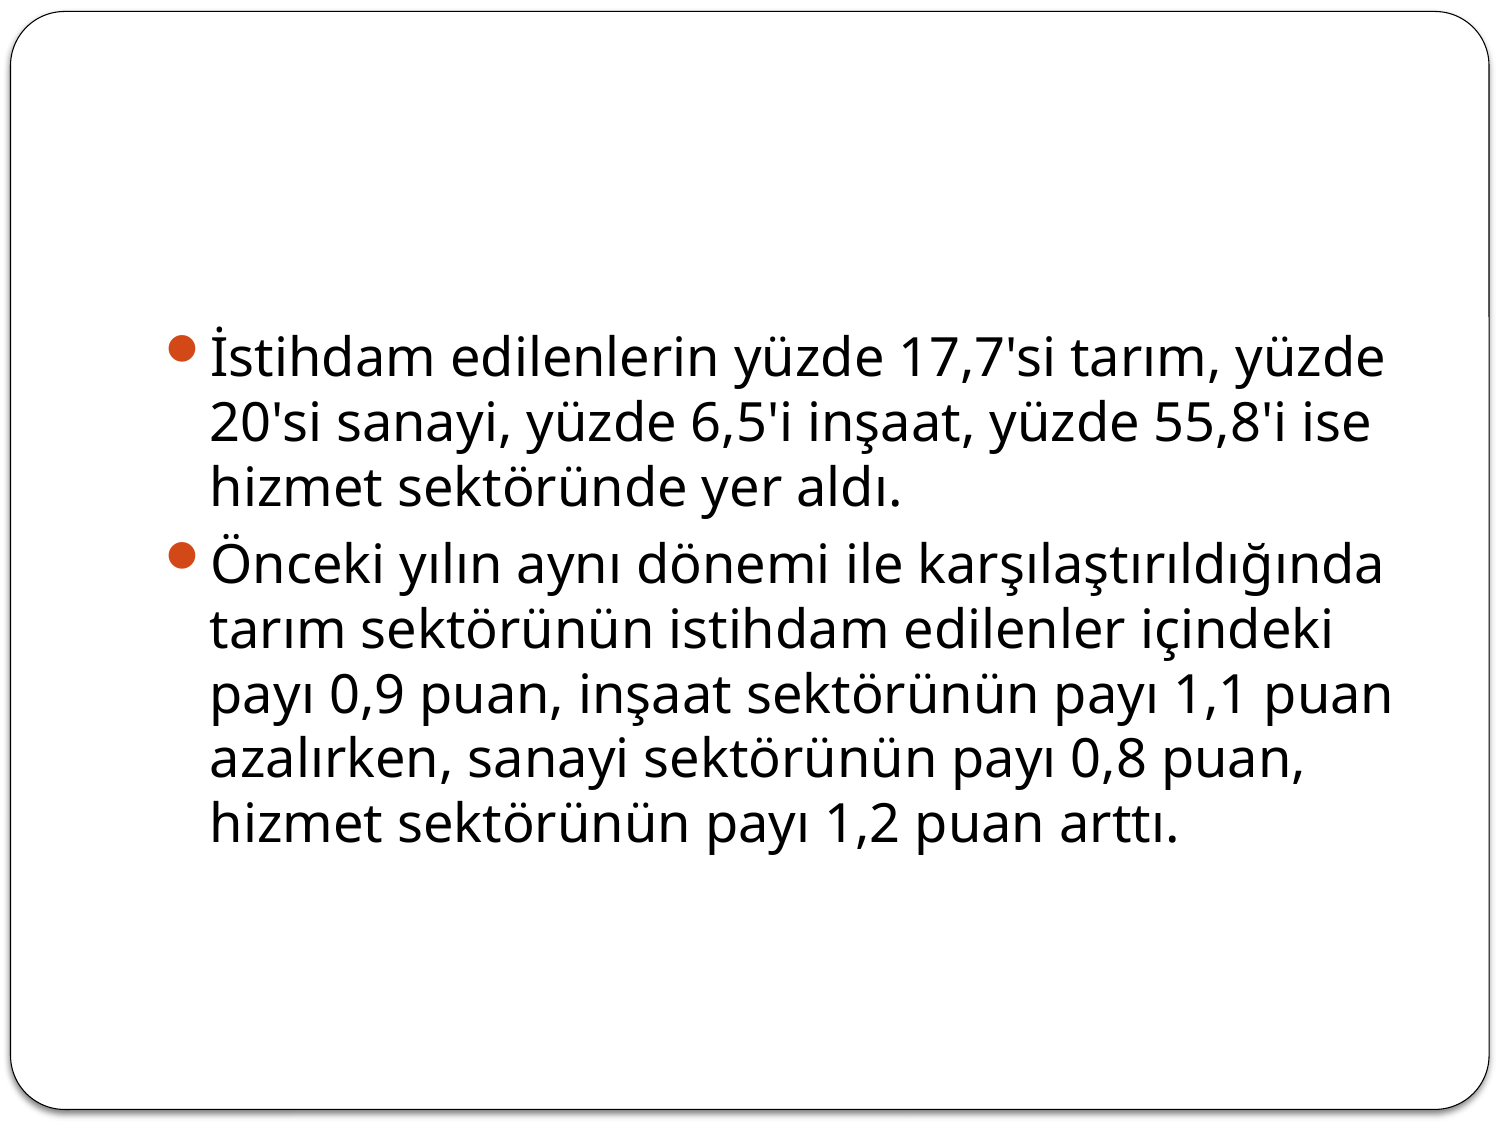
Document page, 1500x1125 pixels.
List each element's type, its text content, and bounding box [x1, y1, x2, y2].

list İstihdam edilenlerin yüzde 17,7'si tarım, yüzde 20'si sanayi, yüzde 6,5'i inşaat, yüzde 55,8'i ise hizmet sektöründe yer aldı. Önceki yılın aynı dönemi ile karşılaştırıldığında tarım sektörünün istihdam edilenler içindeki payı 0,9 puan, inşaat sektörünün payı 1,1 puan azalırken, sanayi sektörünün payı 0,8 puan, hizmet sektörünün payı 1,2 puan arttı. [150, 237, 1425, 988]
